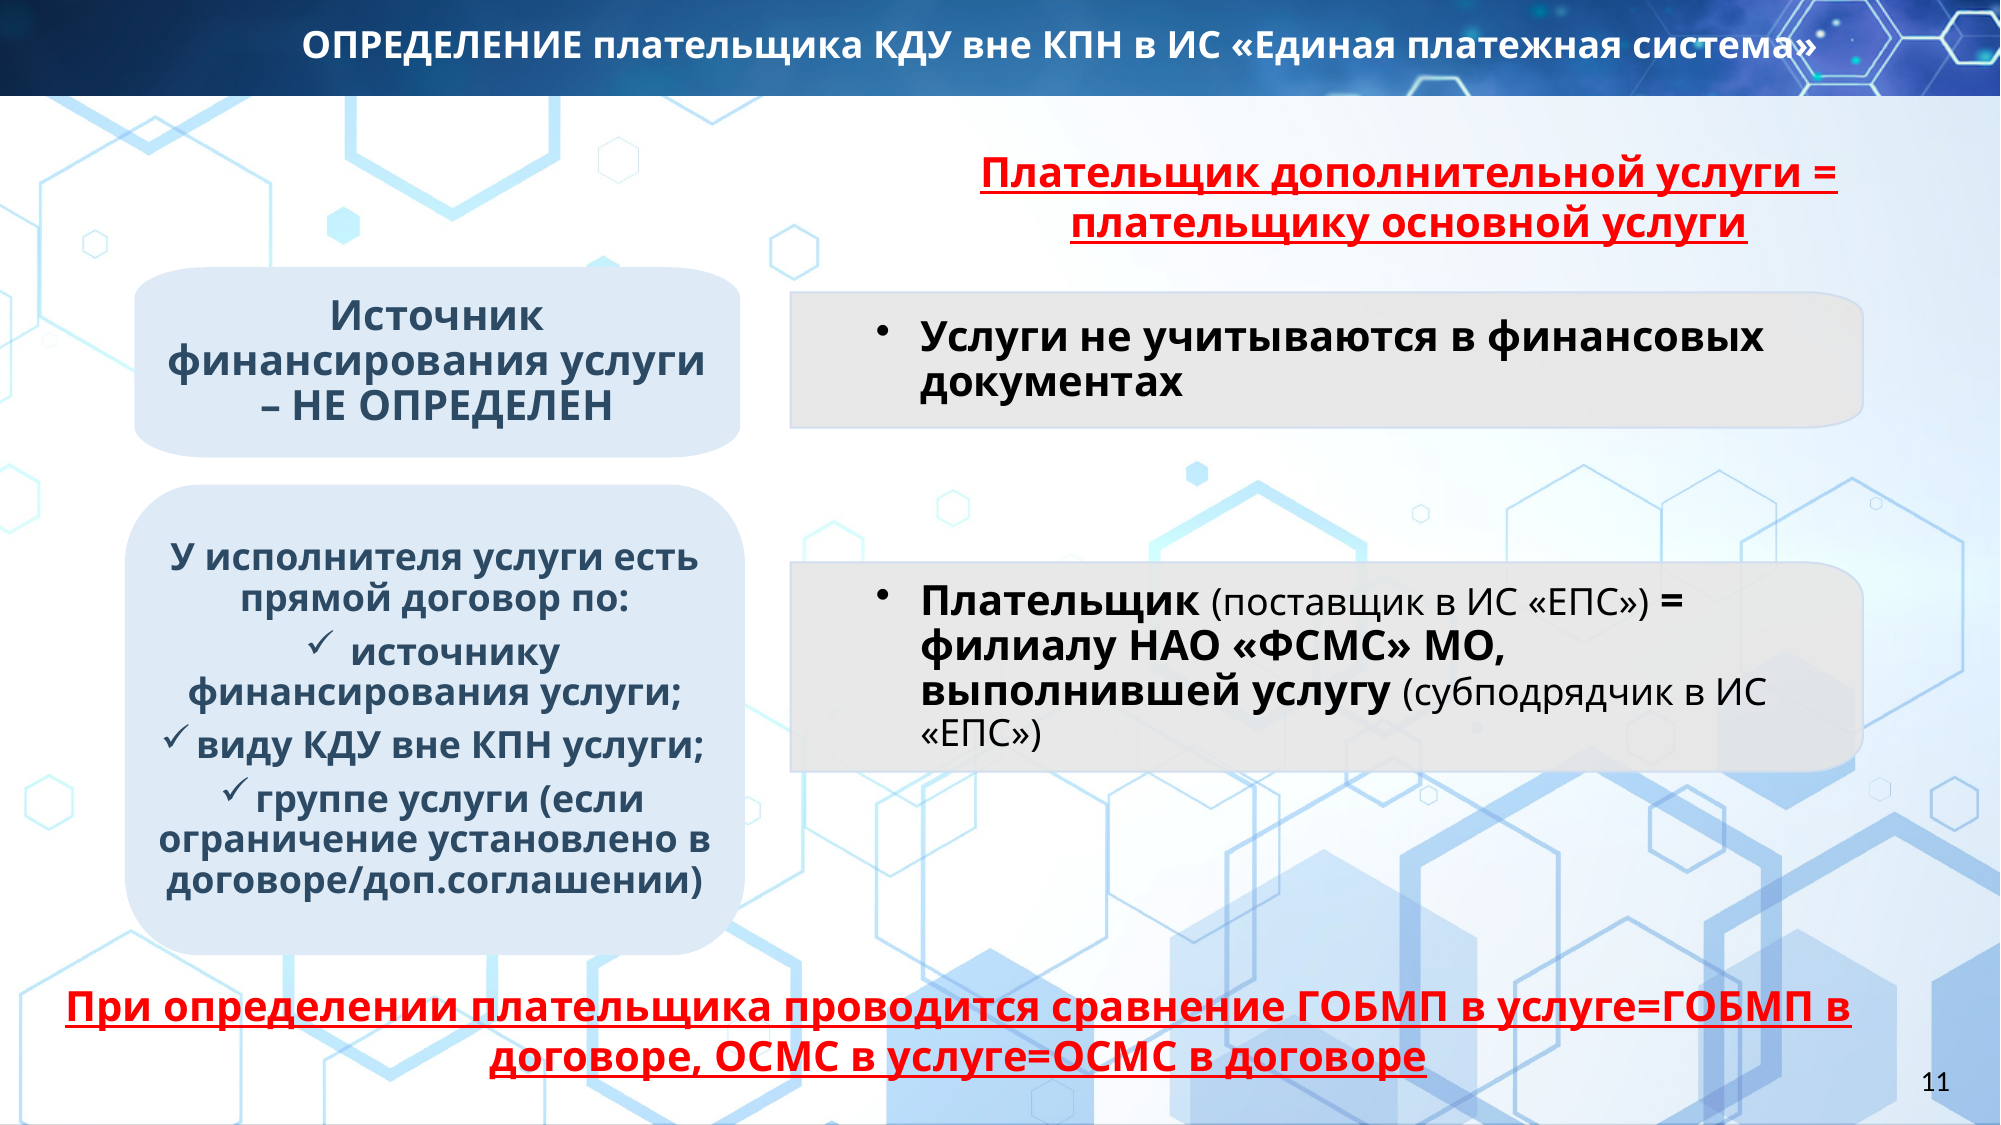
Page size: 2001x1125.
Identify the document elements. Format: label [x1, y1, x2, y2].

picture [0, 0, 2000, 1125]
text_box [124, 267, 1863, 956]
